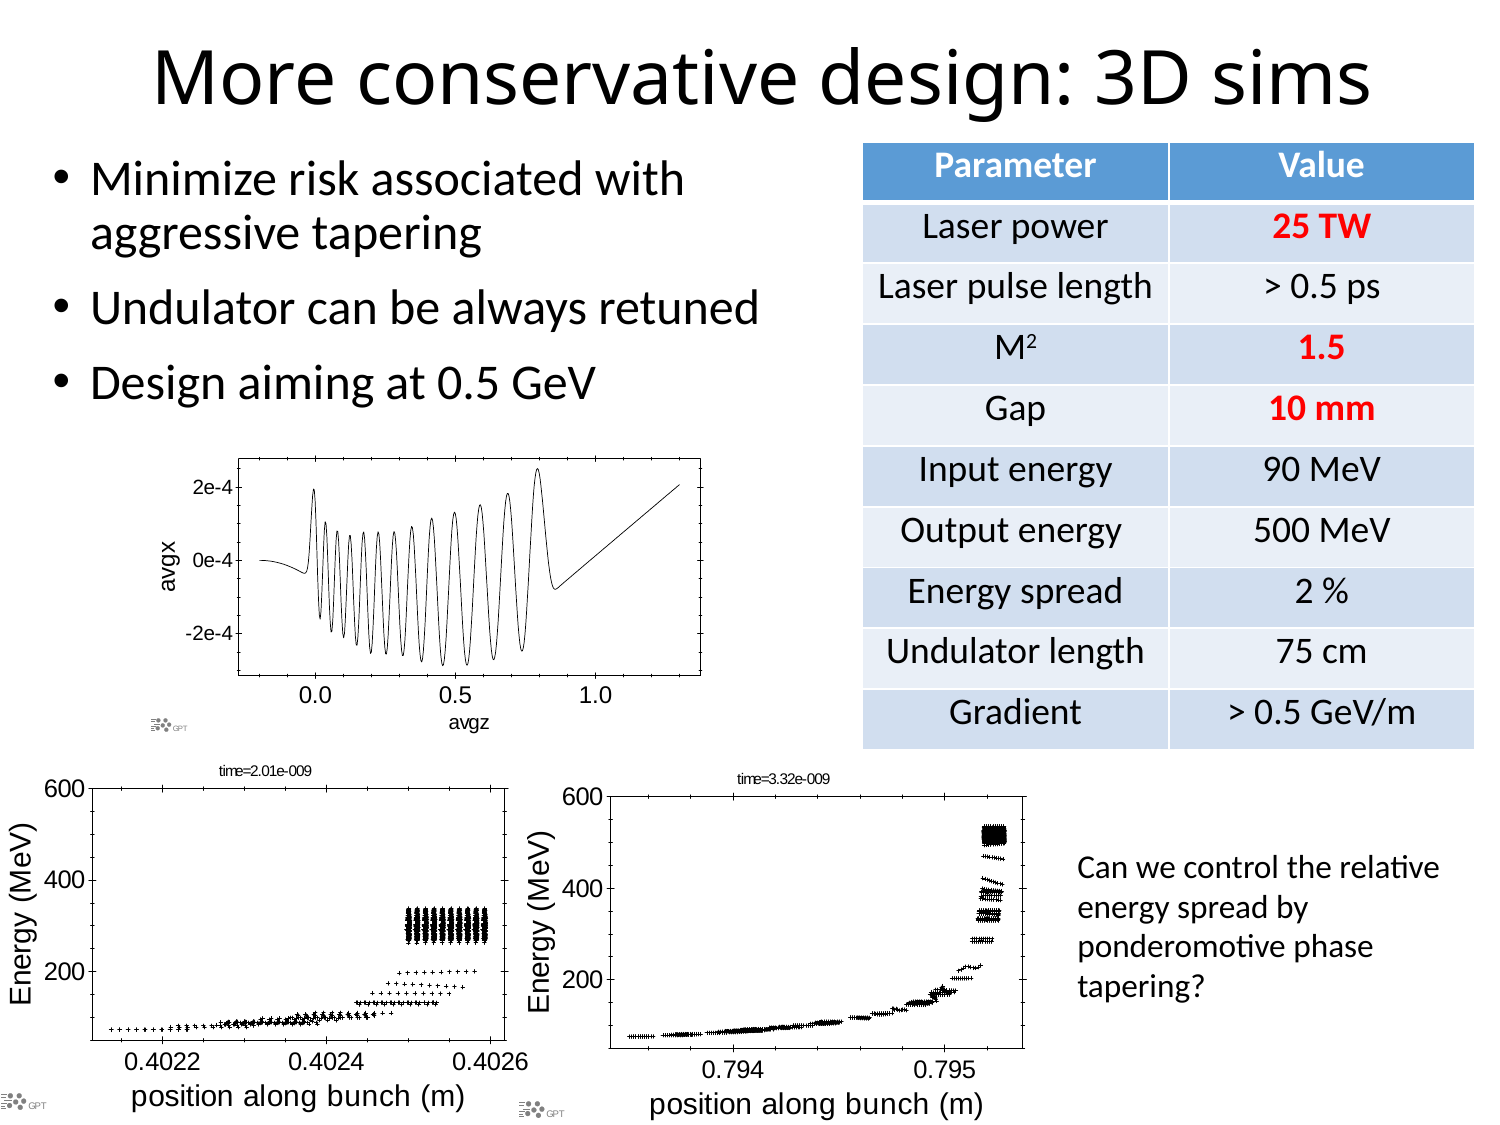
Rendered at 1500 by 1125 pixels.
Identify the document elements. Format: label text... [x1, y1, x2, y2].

table_cell 500 MeV [1170, 508, 1474, 567]
table_cell 75 cm [1170, 629, 1474, 688]
table_cell 1.5 [1170, 325, 1474, 384]
list Minimize risk associated with aggressive tapering Undulator can be always retuned Design aiming at 0.5 GeV [37, 145, 838, 770]
table_cell Laser pulse length [863, 264, 1168, 323]
table_cell 2 % [1170, 568, 1474, 627]
table_cell Laser power [863, 205, 1168, 262]
table_cell Output energy [863, 508, 1168, 567]
table_cell Gap [863, 386, 1168, 445]
table_cell 90 MeV [1170, 447, 1474, 506]
text_box More conservative design: 3D sims [87, 12, 1438, 138]
picture [0, 762, 1050, 1125]
table_cell > 0.5 ps [1170, 264, 1474, 323]
table_cell Input energy [863, 447, 1168, 506]
table_cell > 0.5 GeV/m [1170, 690, 1474, 749]
table_cell 10 mm [1170, 386, 1474, 445]
table_cell M2 [863, 325, 1168, 384]
picture [149, 451, 723, 738]
text_box Can we control the relative energy spread by ponderomotive phase tapering? [1062, 837, 1475, 1012]
table_cell 25 TW [1170, 205, 1474, 262]
table_header Parameter [863, 143, 1168, 200]
table_header Value [1170, 143, 1474, 200]
table_cell Gradient [863, 690, 1168, 749]
table_cell Undulator length [863, 629, 1168, 688]
table_cell Energy spread [863, 568, 1168, 627]
